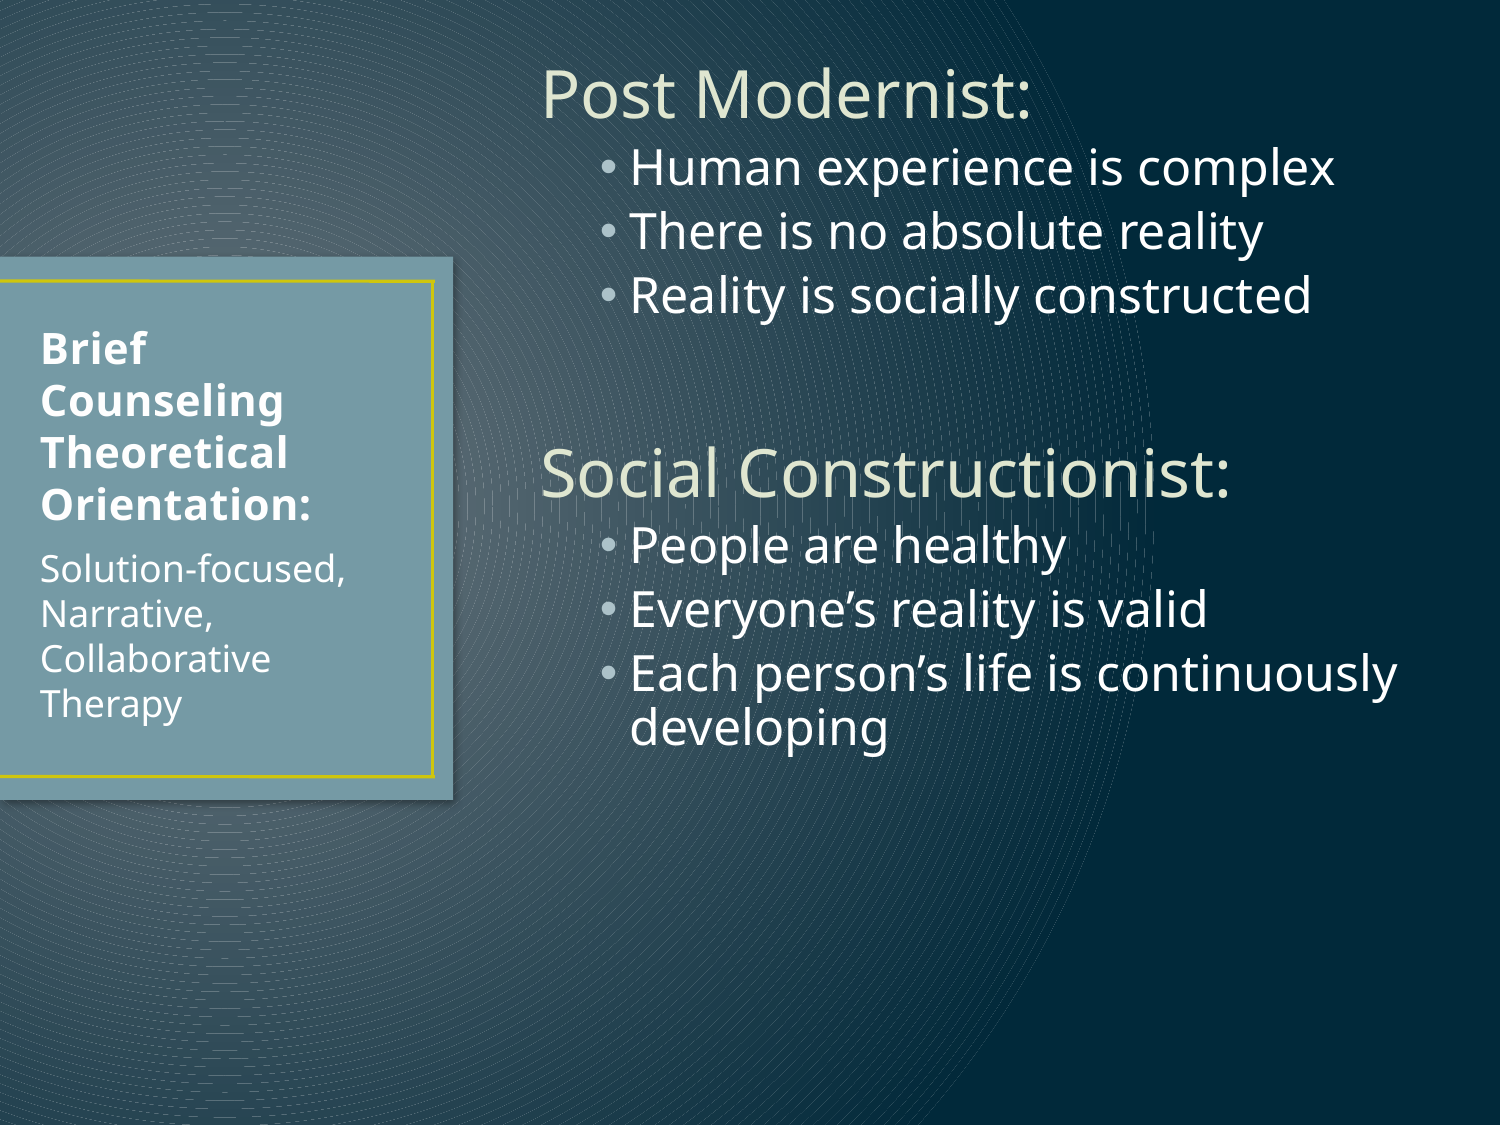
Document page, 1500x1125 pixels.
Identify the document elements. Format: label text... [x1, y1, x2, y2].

title Brief Counseling Theoretical Orientation: [24, 311, 415, 536]
list Solution-focused, Narrative, Collaborative Therapy [24, 536, 415, 762]
list Post Modernist: Human experience is complex There is no absolute reality Reality is socially constructed Social Constructionist: People are healthy Everyone’s reality is valid Each person’s life is continuously developing [525, 44, 1425, 1005]
